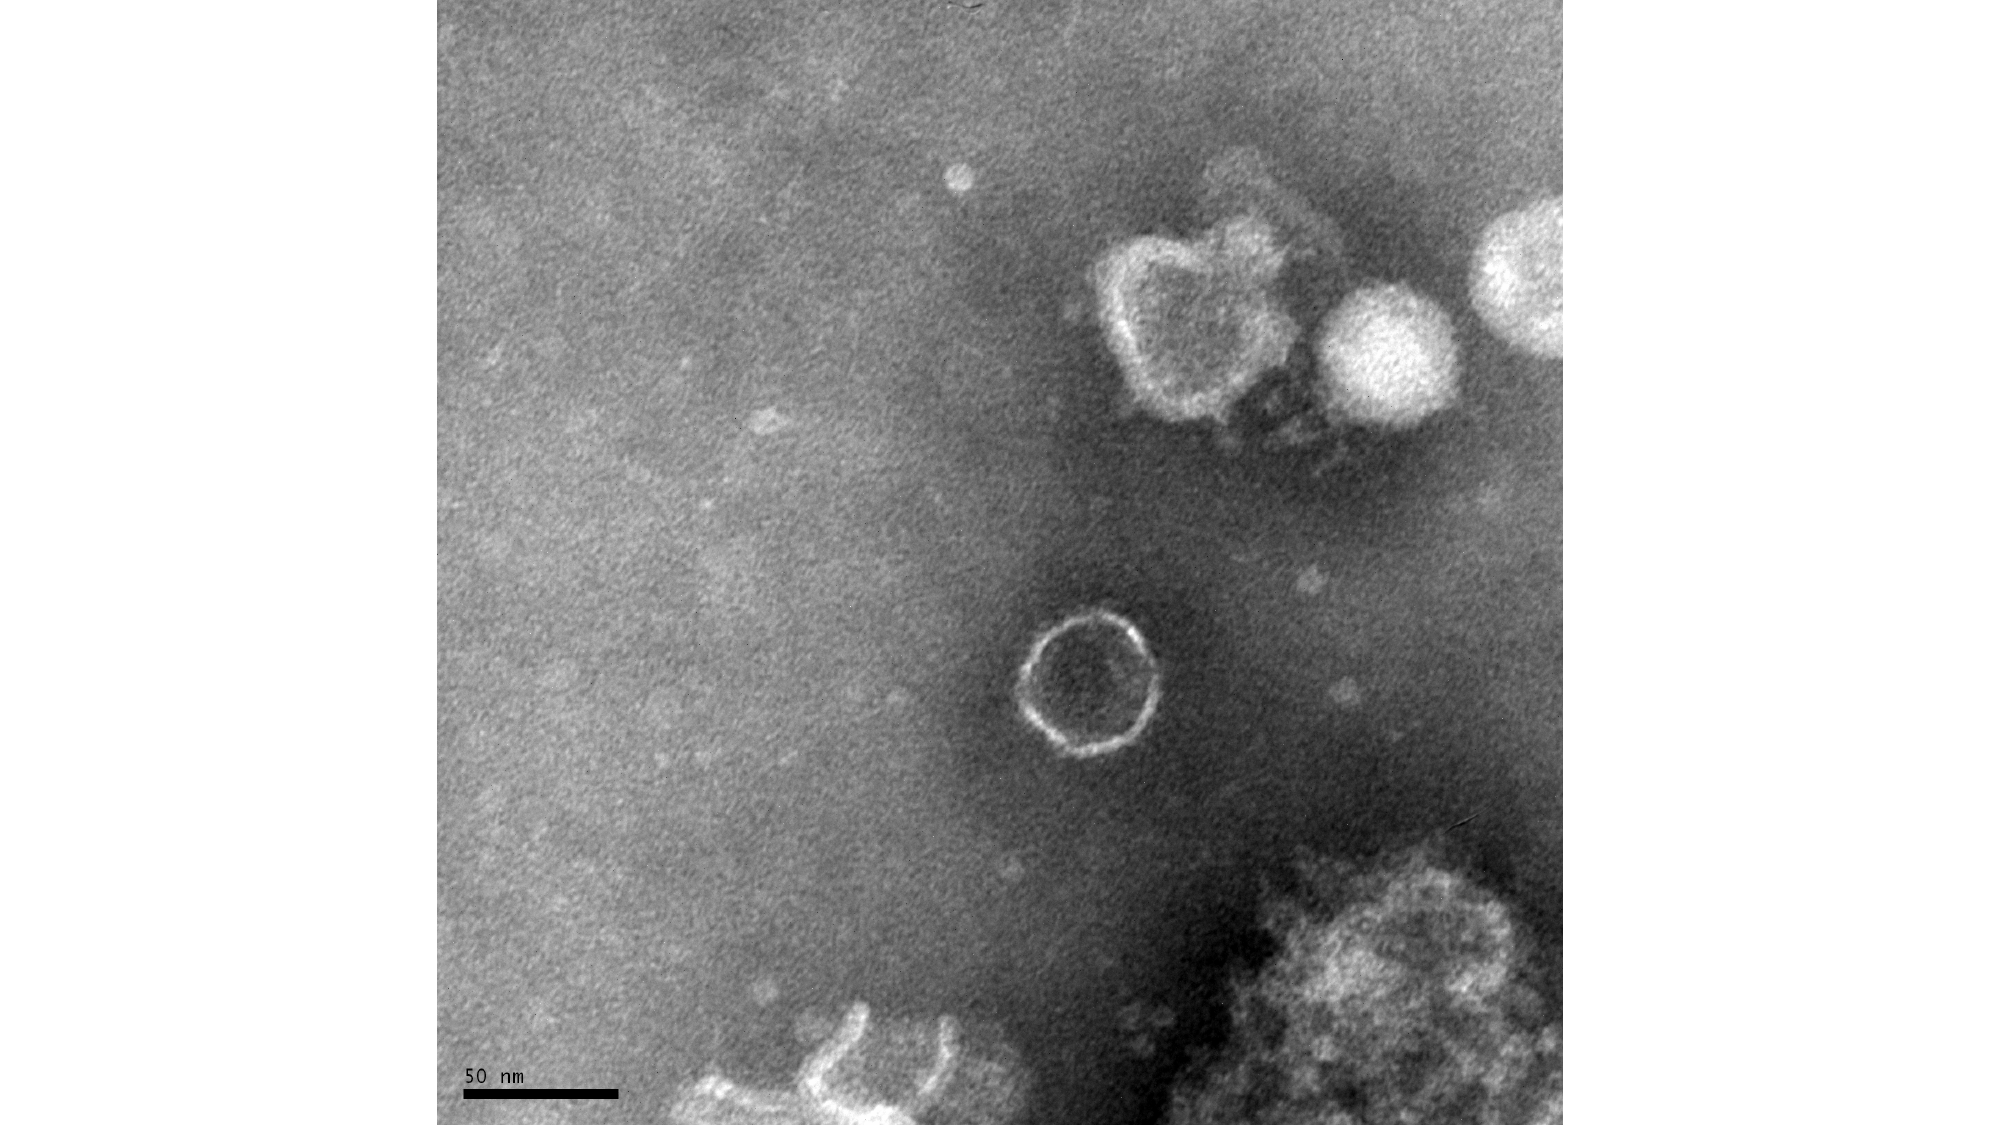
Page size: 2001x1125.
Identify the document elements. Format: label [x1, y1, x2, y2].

picture [437, 0, 1563, 1125]
